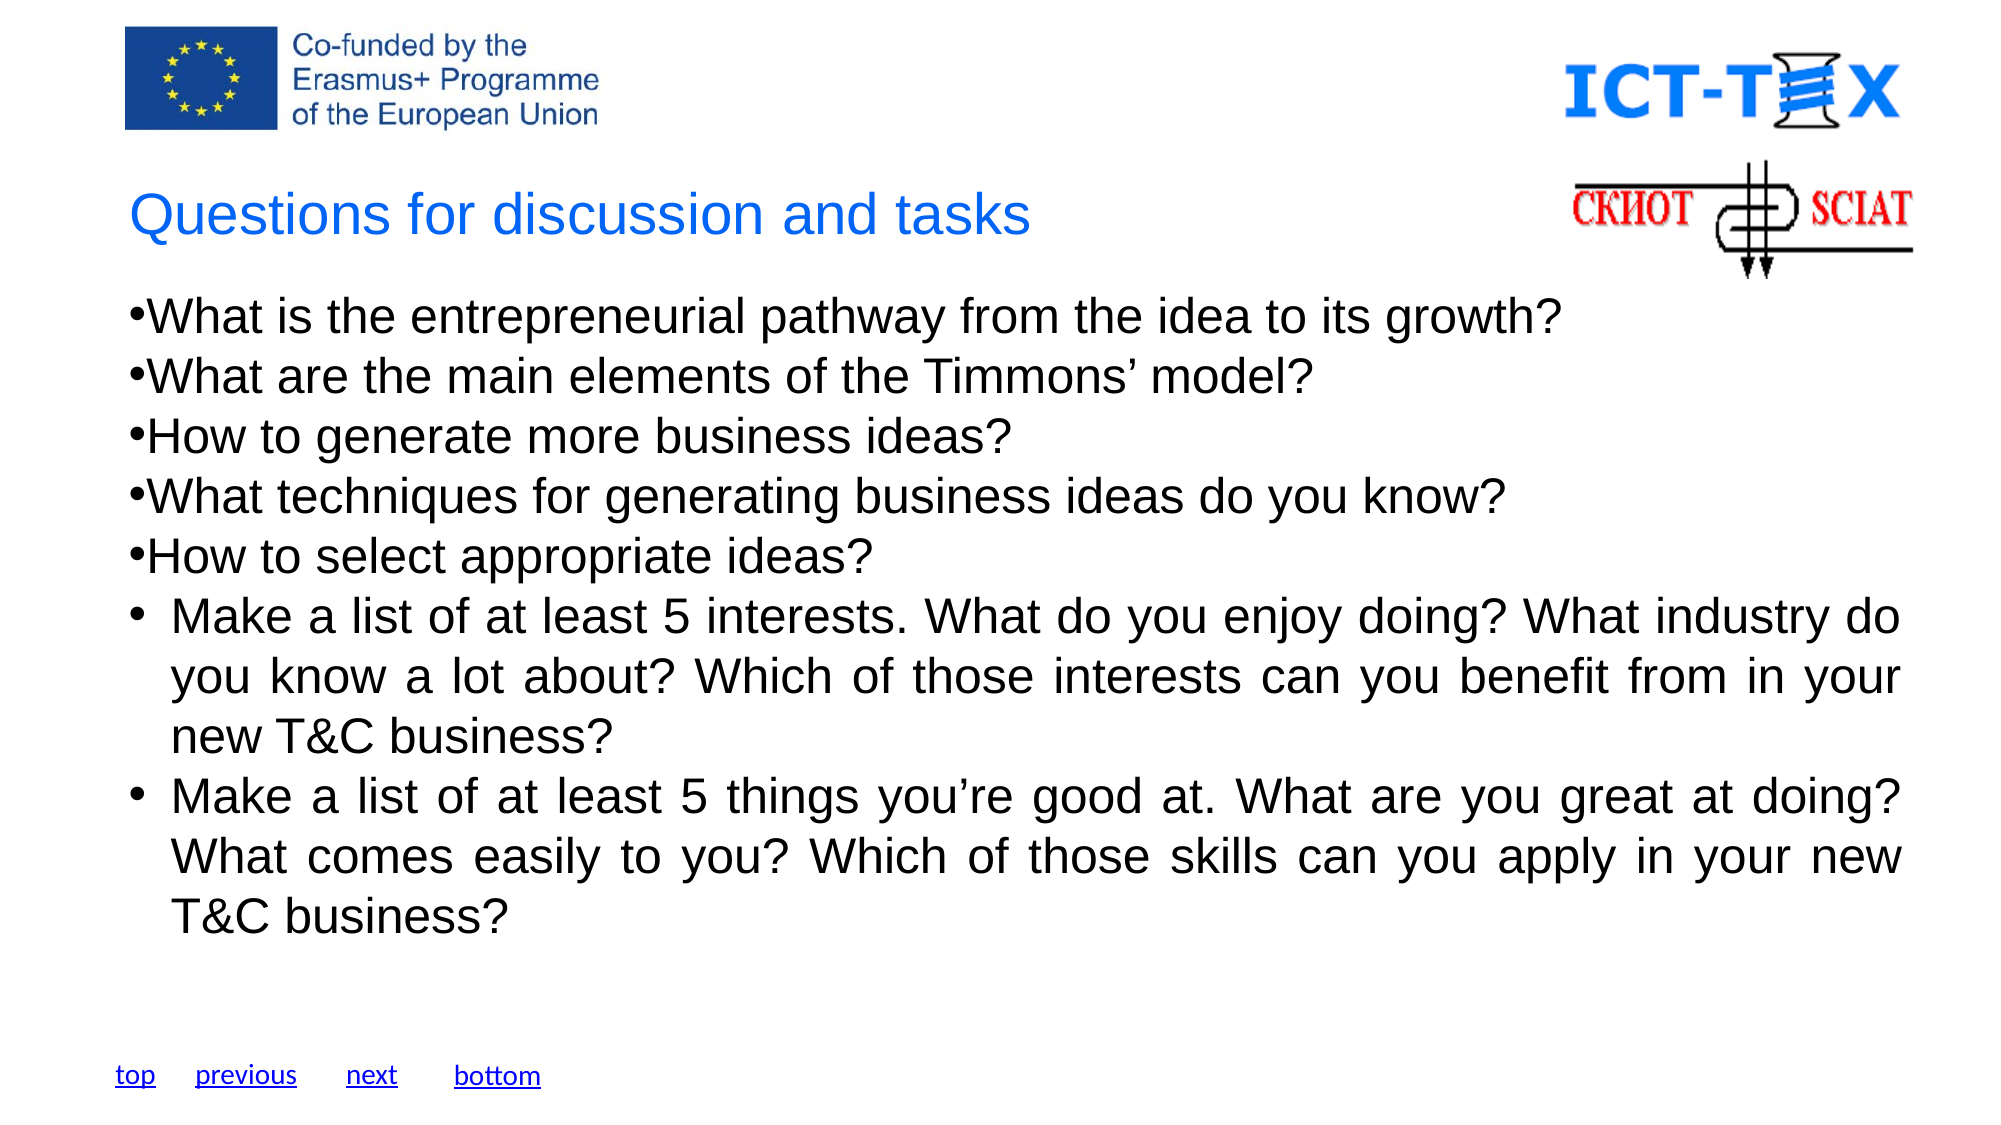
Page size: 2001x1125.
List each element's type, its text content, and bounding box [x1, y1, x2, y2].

picture [125, 26, 673, 133]
title Questions for discussion and tasks [114, 179, 1549, 243]
picture [1554, 135, 1918, 280]
picture [1539, 46, 1925, 133]
list What is the entrepreneurial pathway from the idea to its growth? What are the main elements of the Timmons’ model? How to generate more business ideas? What techniques for generating business ideas do you know? How to select appropriate ideas? Make a list of at least 5 interests. What do you enjoy doing? What industry do you know a lot about? Which of those interests can you benefit from in your new T&C business? Make a list of at least 5 things you’re good at. What are you great at doing? What comes easily to you? Which of those skills can you apply in your new T&C business? [113, 223, 1918, 1024]
